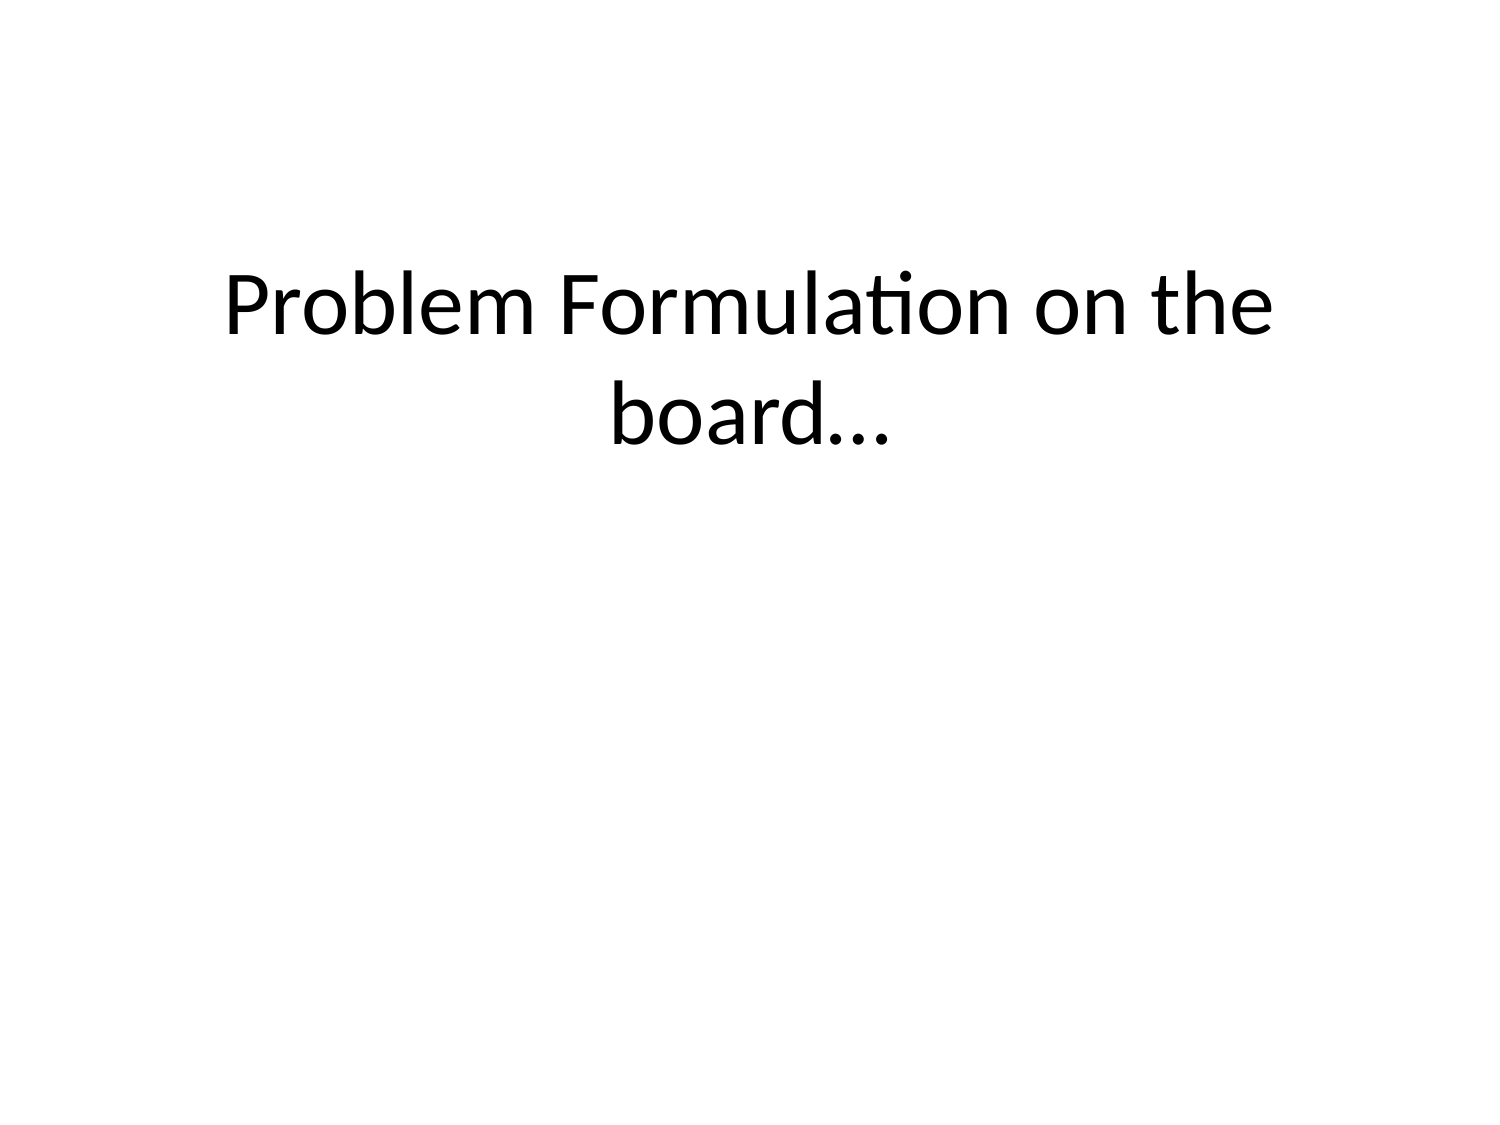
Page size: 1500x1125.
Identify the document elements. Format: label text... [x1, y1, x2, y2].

title Problem Formulation on the board… [75, 259, 1425, 447]
